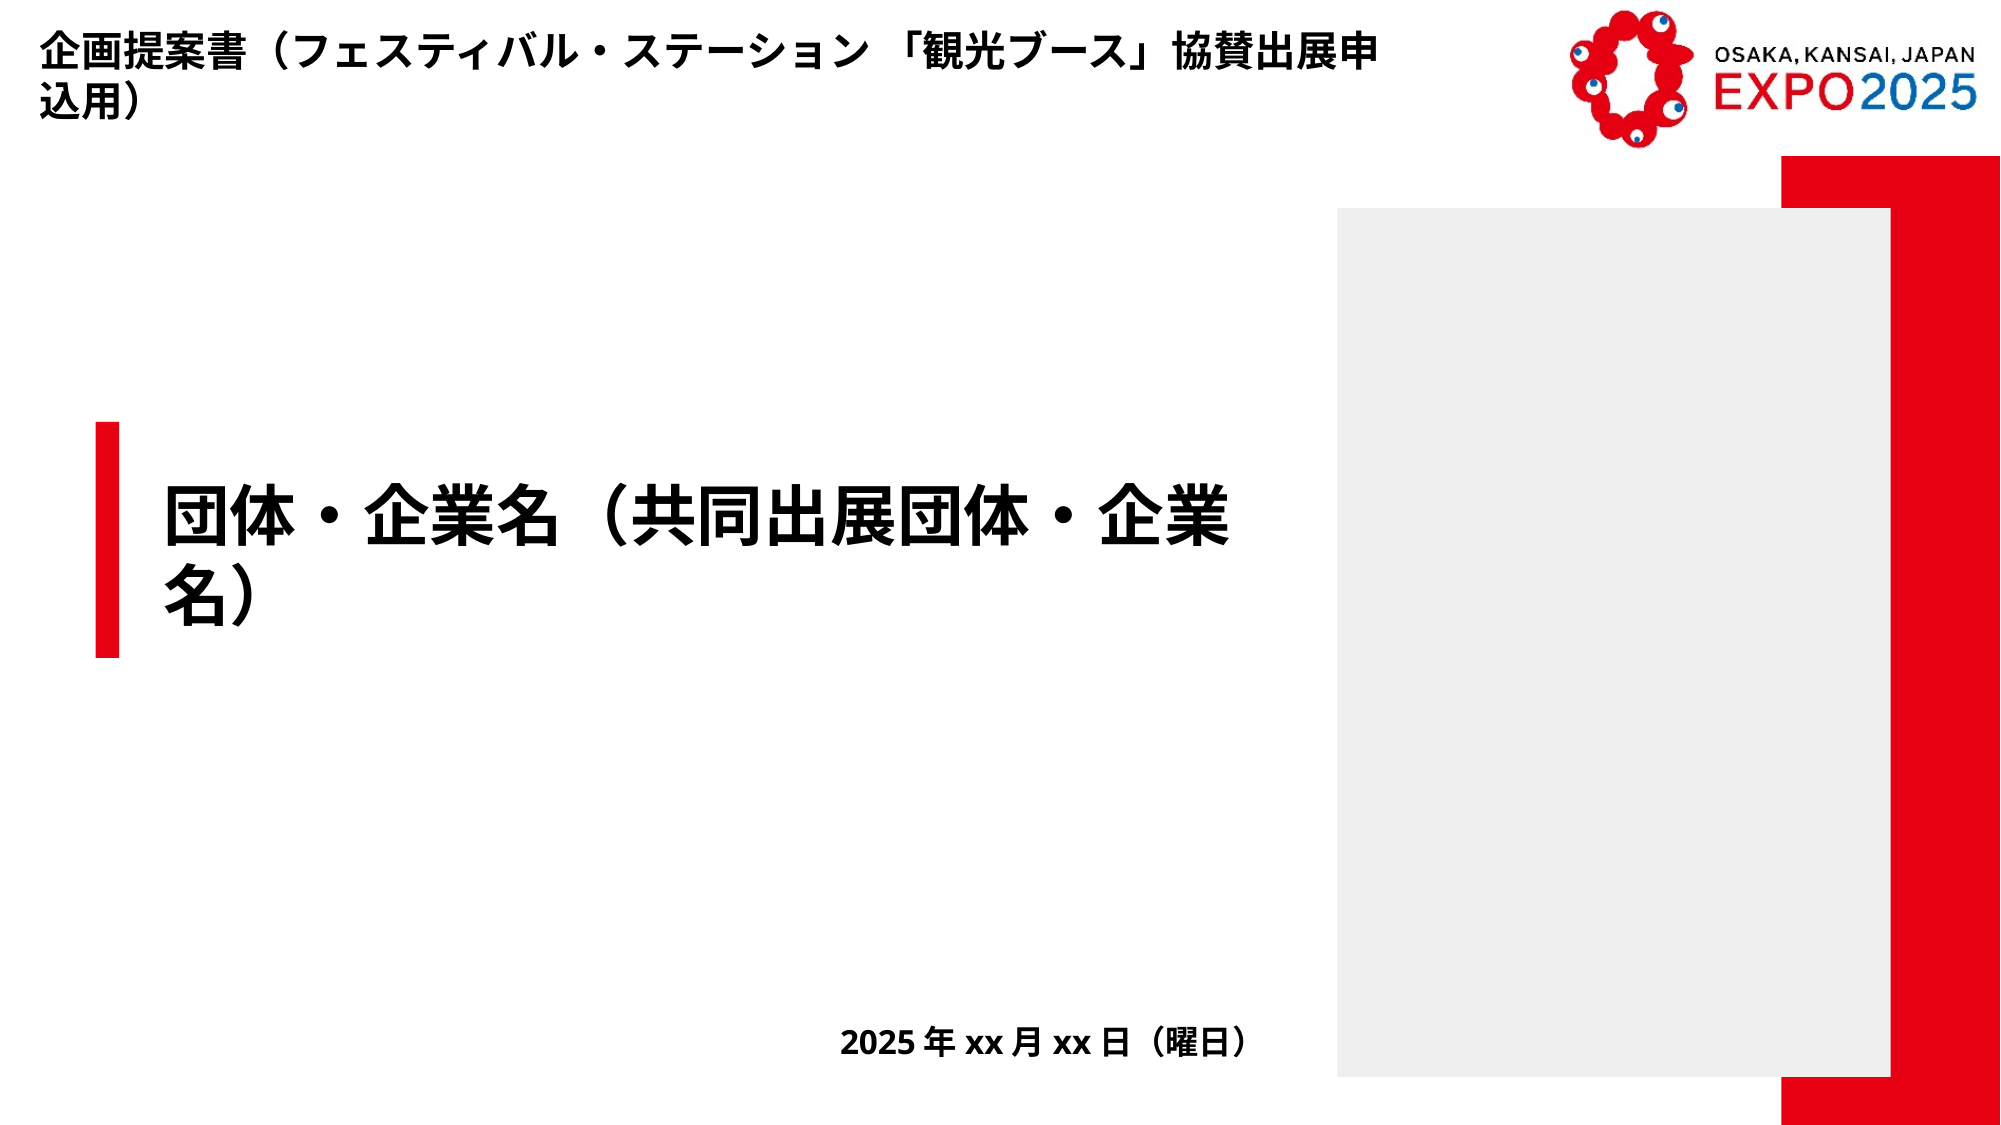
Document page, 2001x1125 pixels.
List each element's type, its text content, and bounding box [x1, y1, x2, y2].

text_box 2025年xx月xx日（曜日） [810, 1013, 1347, 1108]
picture [1550, 0, 2000, 156]
text_box 団体・企業名（共同出展団体・企業名） [148, 441, 1326, 641]
text_box 企画提案書（フェスティバル・ステーション 「観光ブース」協賛出展申込用） [24, 0, 1436, 133]
